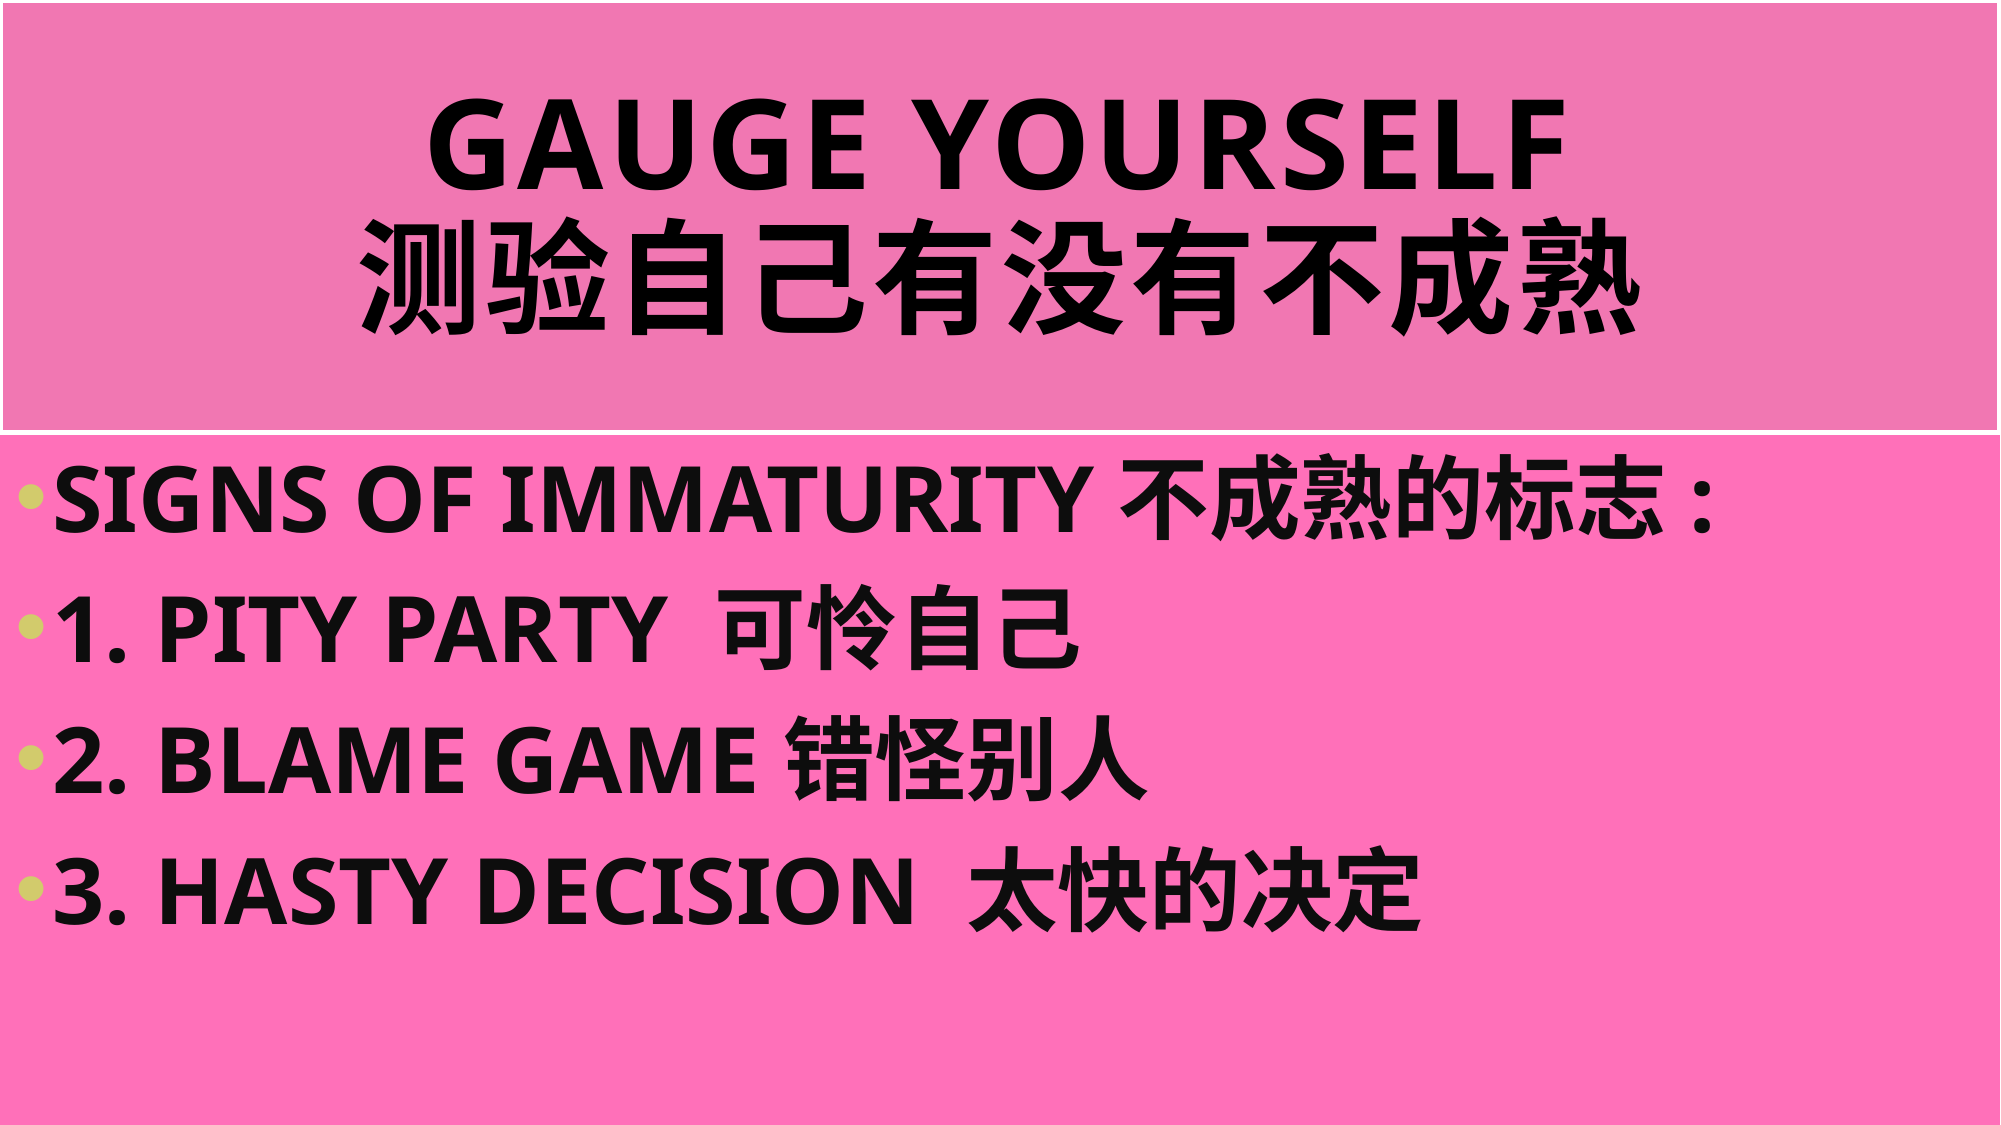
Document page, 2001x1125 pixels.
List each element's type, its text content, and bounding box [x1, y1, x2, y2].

title GAUGE YOURSELF 测验自己有没有不成熟 [0, 0, 2000, 432]
list SIGNS OF IMMATURITY不成熟的标志: 1. PITY PARTY 可怜自己 2. BLAME GAME错怪别人 3. HASTY DECISION 太快的决定 [0, 432, 2000, 1125]
